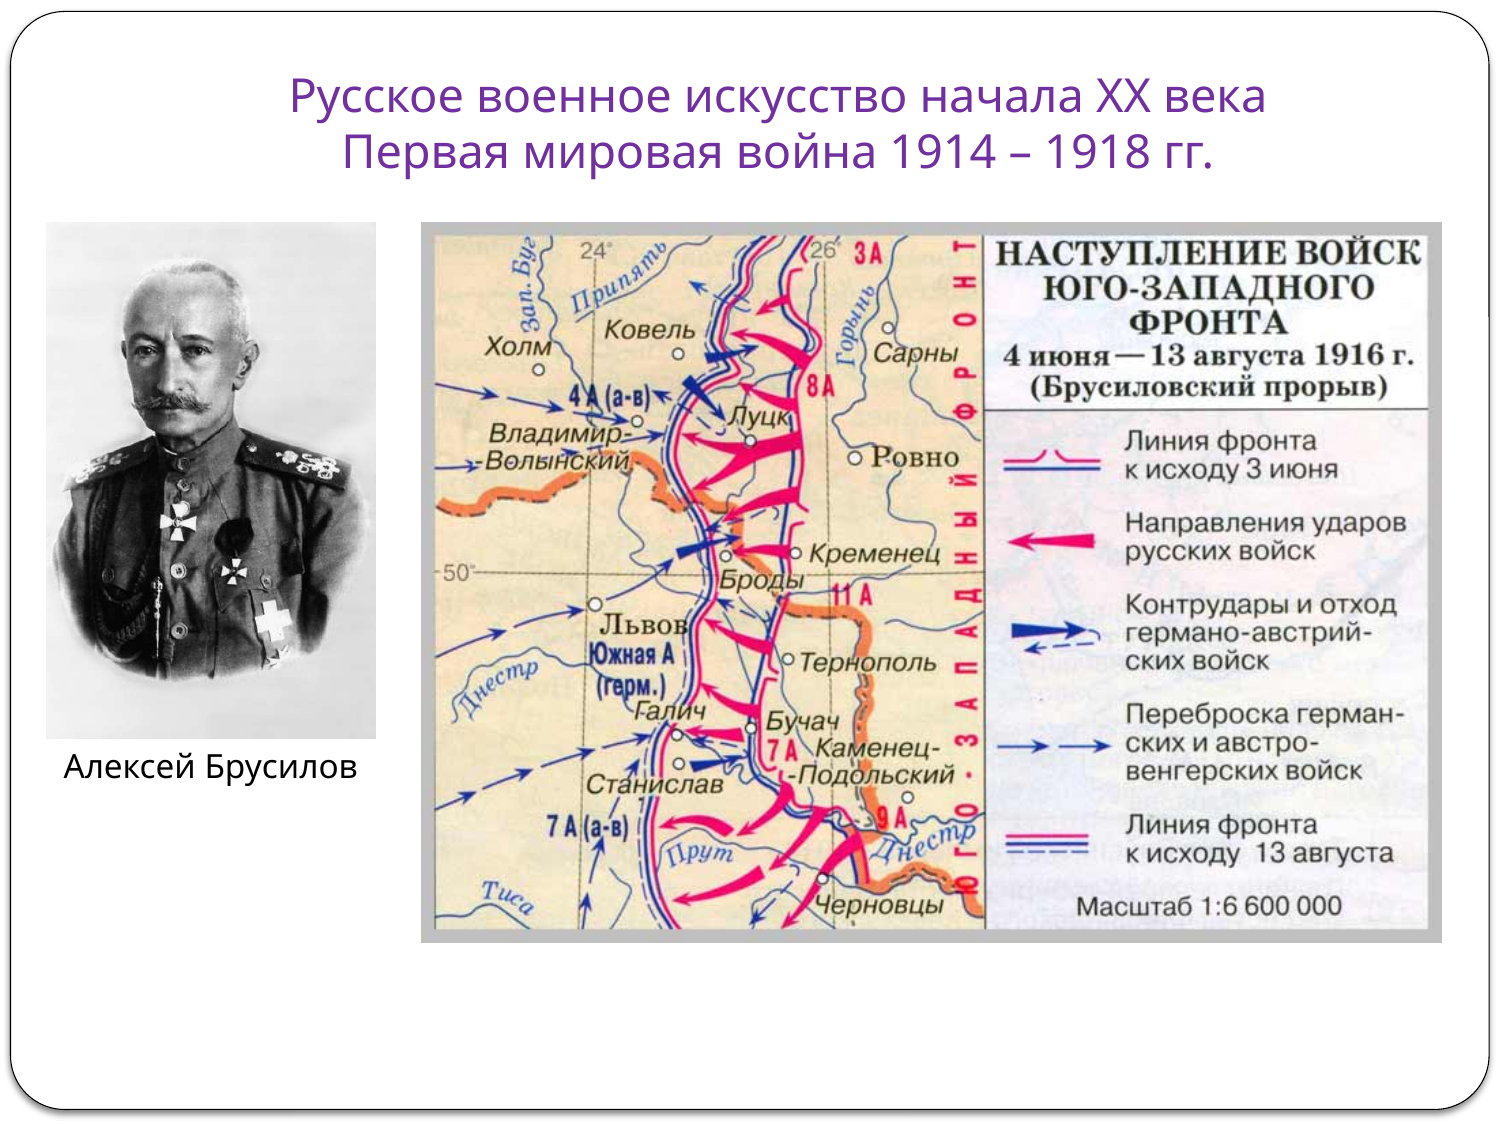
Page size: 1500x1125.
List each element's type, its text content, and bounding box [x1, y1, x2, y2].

text_box Алексей Брусилов [46, 747, 375, 793]
text_box Русское военное искусство начала XХ века Первая мировая война 1914 – 1918 гг. [140, 58, 1416, 188]
picture [421, 222, 1442, 944]
picture [46, 222, 377, 739]
